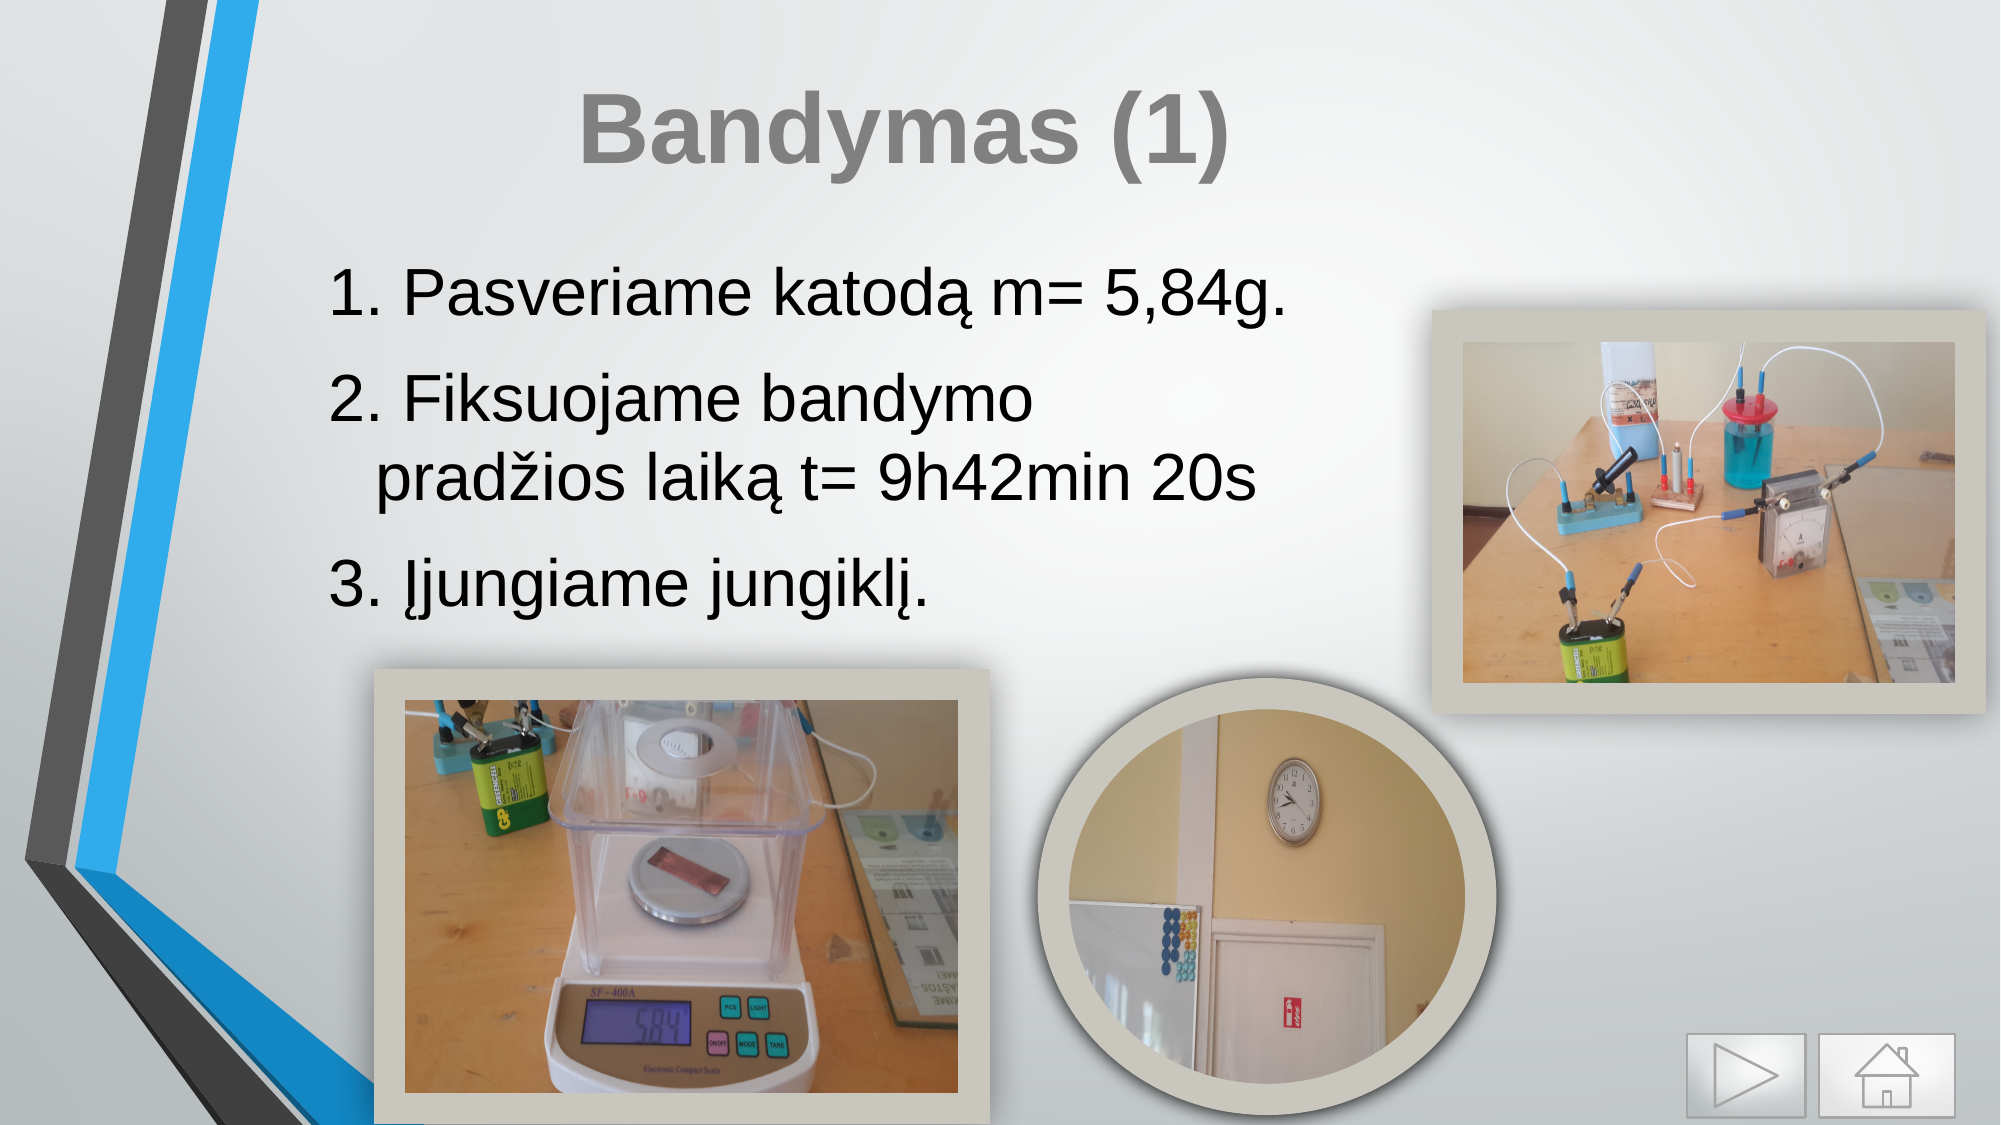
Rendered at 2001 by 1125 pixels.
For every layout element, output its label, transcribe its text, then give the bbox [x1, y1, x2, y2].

text_box [1818, 1033, 1956, 1119]
picture [1462, 341, 1956, 683]
list 1. Pasveriame katodą m= 5,84g. 2. Fiksuojame bandymo pradžios laiką t= 9h42min 20s 3. Įjungiame jungiklį. [313, 219, 1307, 649]
picture [1052, 693, 1482, 1100]
title Bandymas (1) [373, 28, 1437, 220]
text_box [1686, 1033, 1807, 1119]
picture [404, 699, 959, 1094]
